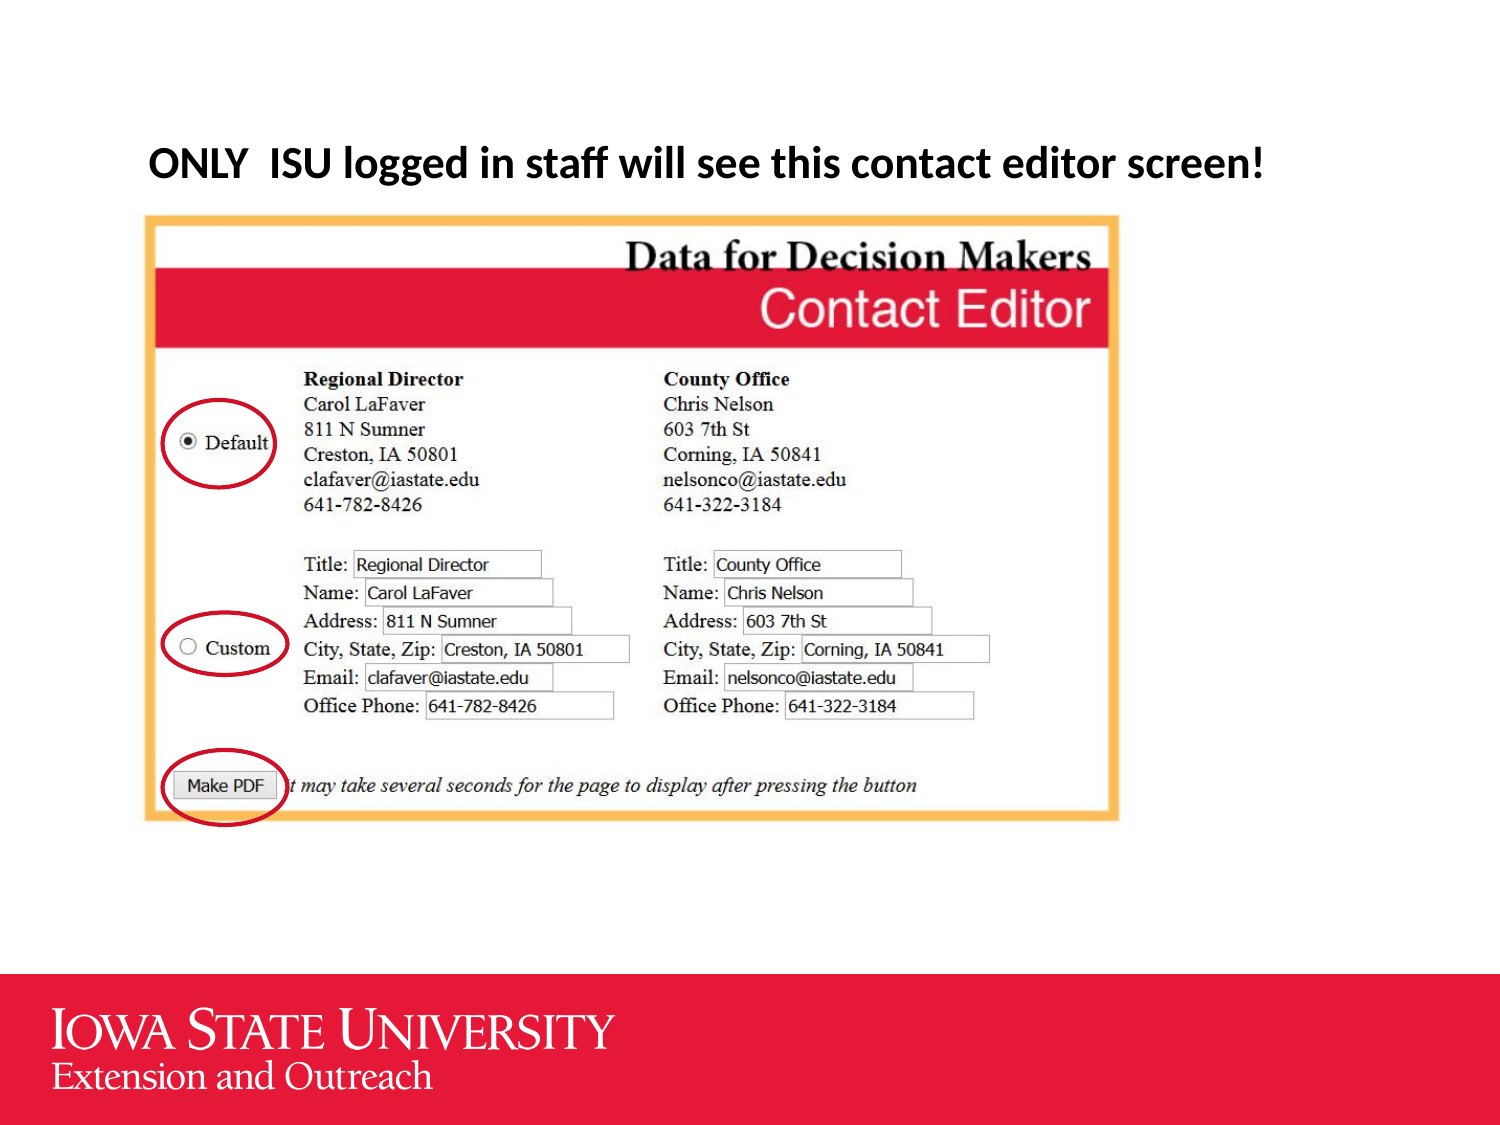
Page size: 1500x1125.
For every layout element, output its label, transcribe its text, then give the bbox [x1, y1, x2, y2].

picture [62, 174, 1188, 881]
picture [0, 974, 1500, 1125]
text_box ONLY ISU logged in staff will see this contact editor screen! [133, 125, 1388, 195]
